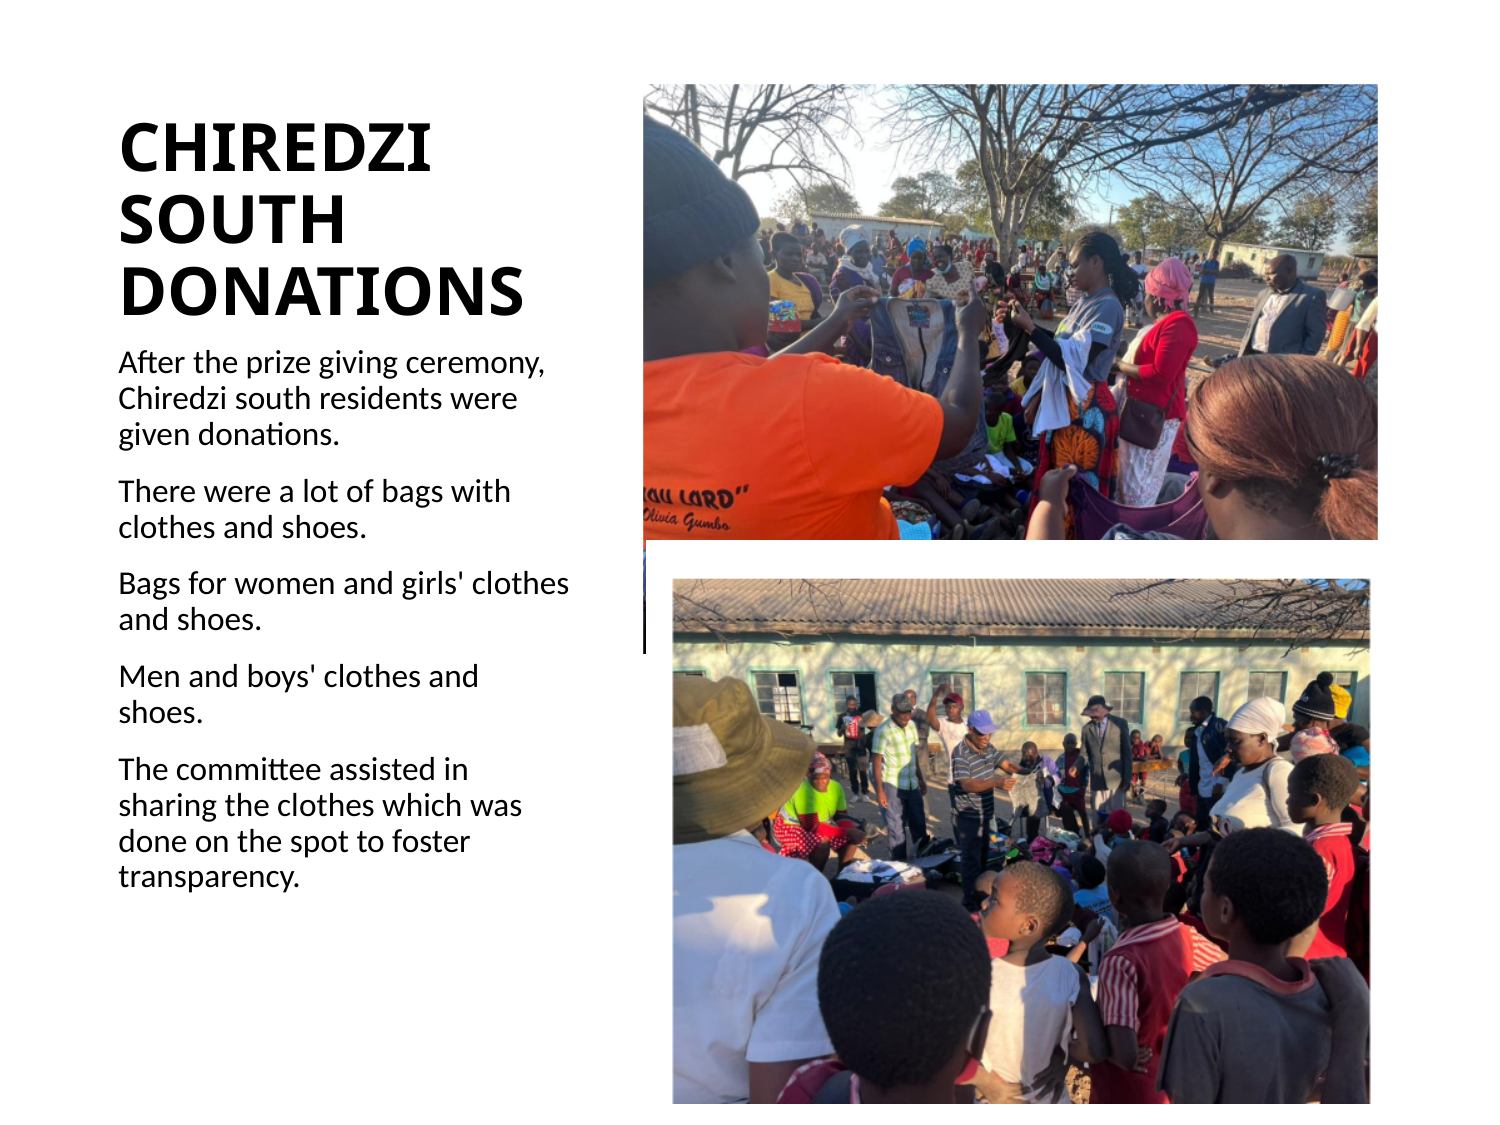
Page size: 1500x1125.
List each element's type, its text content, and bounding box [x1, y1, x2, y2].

title CHIREDZI SOUTH DONATIONS [103, 75, 588, 337]
list After the prize giving ceremony, Chiredzi south residents were given donations. There were a lot of bags with clothes and shoes. Bags for women and girls' clothes and shoes. Men and boys' clothes and shoes. The committee assisted in sharing the clothes which was done on the spot to foster transparency. [103, 337, 588, 963]
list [642, 74, 1393, 654]
picture [646, 540, 1397, 1104]
